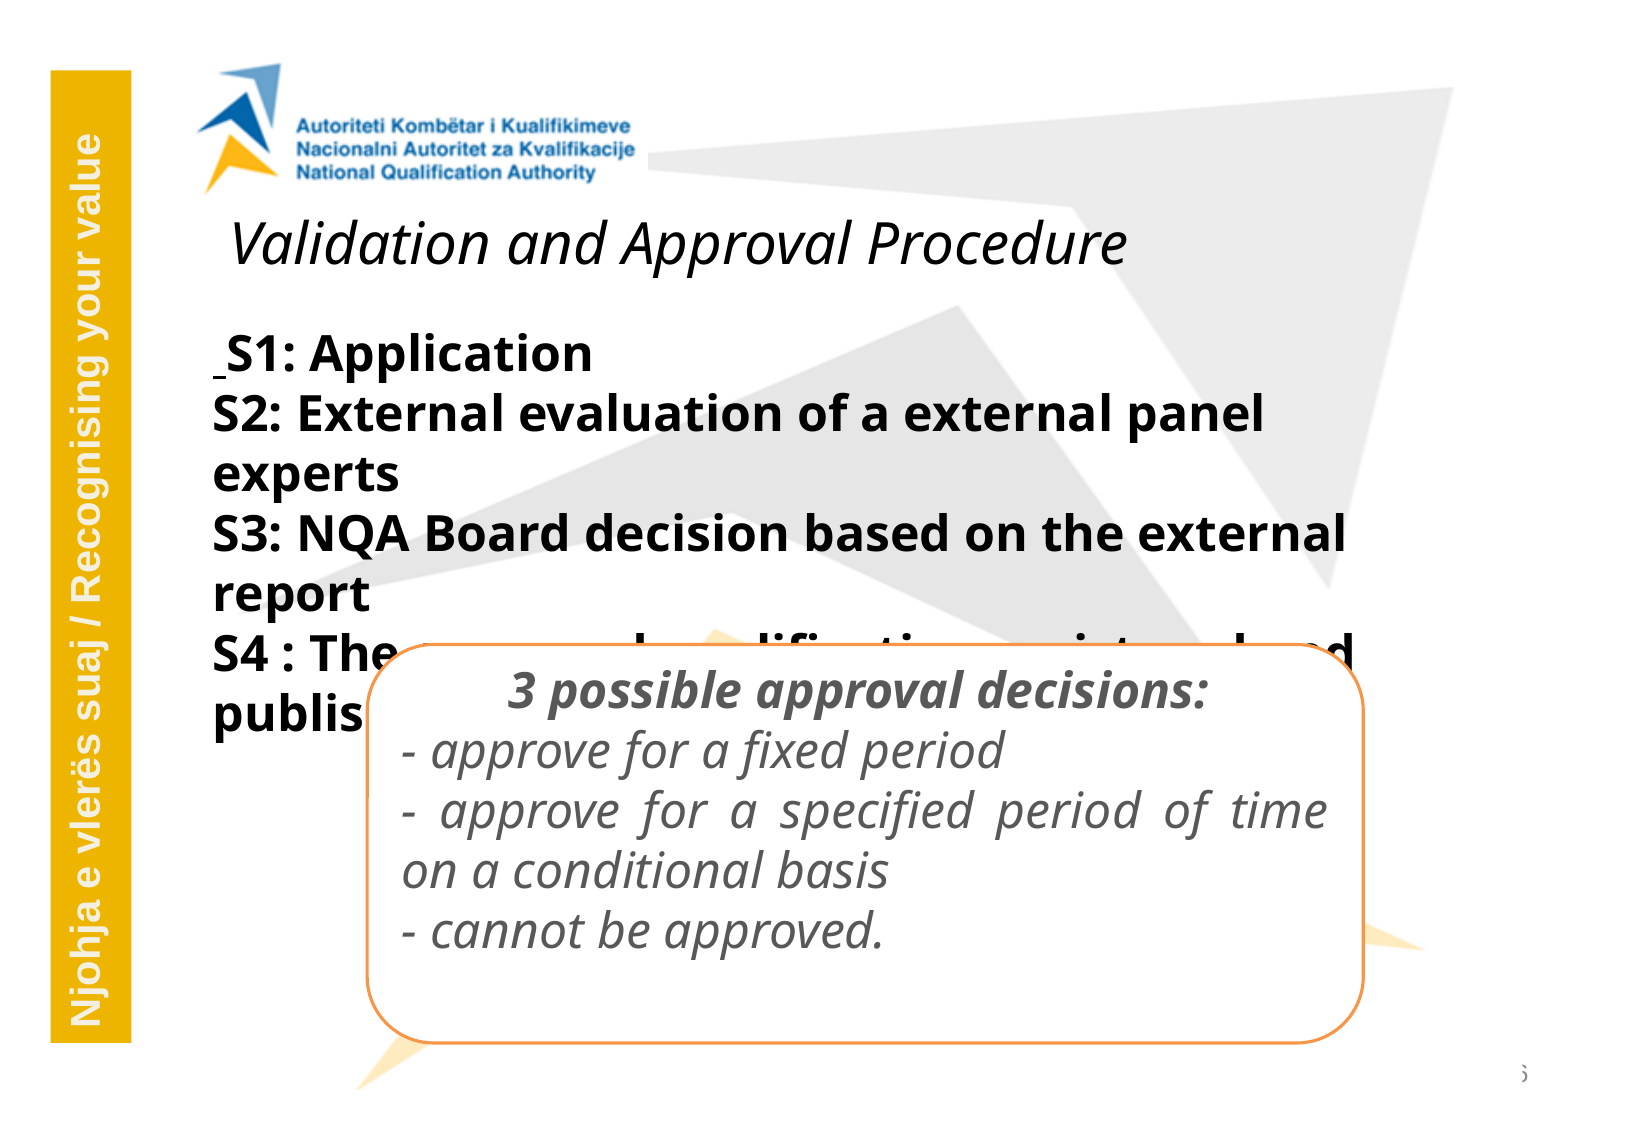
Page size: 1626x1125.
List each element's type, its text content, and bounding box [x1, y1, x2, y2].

picture [186, 58, 1523, 1091]
slide_number 16 [1164, 1042, 1544, 1103]
text_box Njohja e vlerës suaj / Recognising your value [50, 70, 132, 1043]
